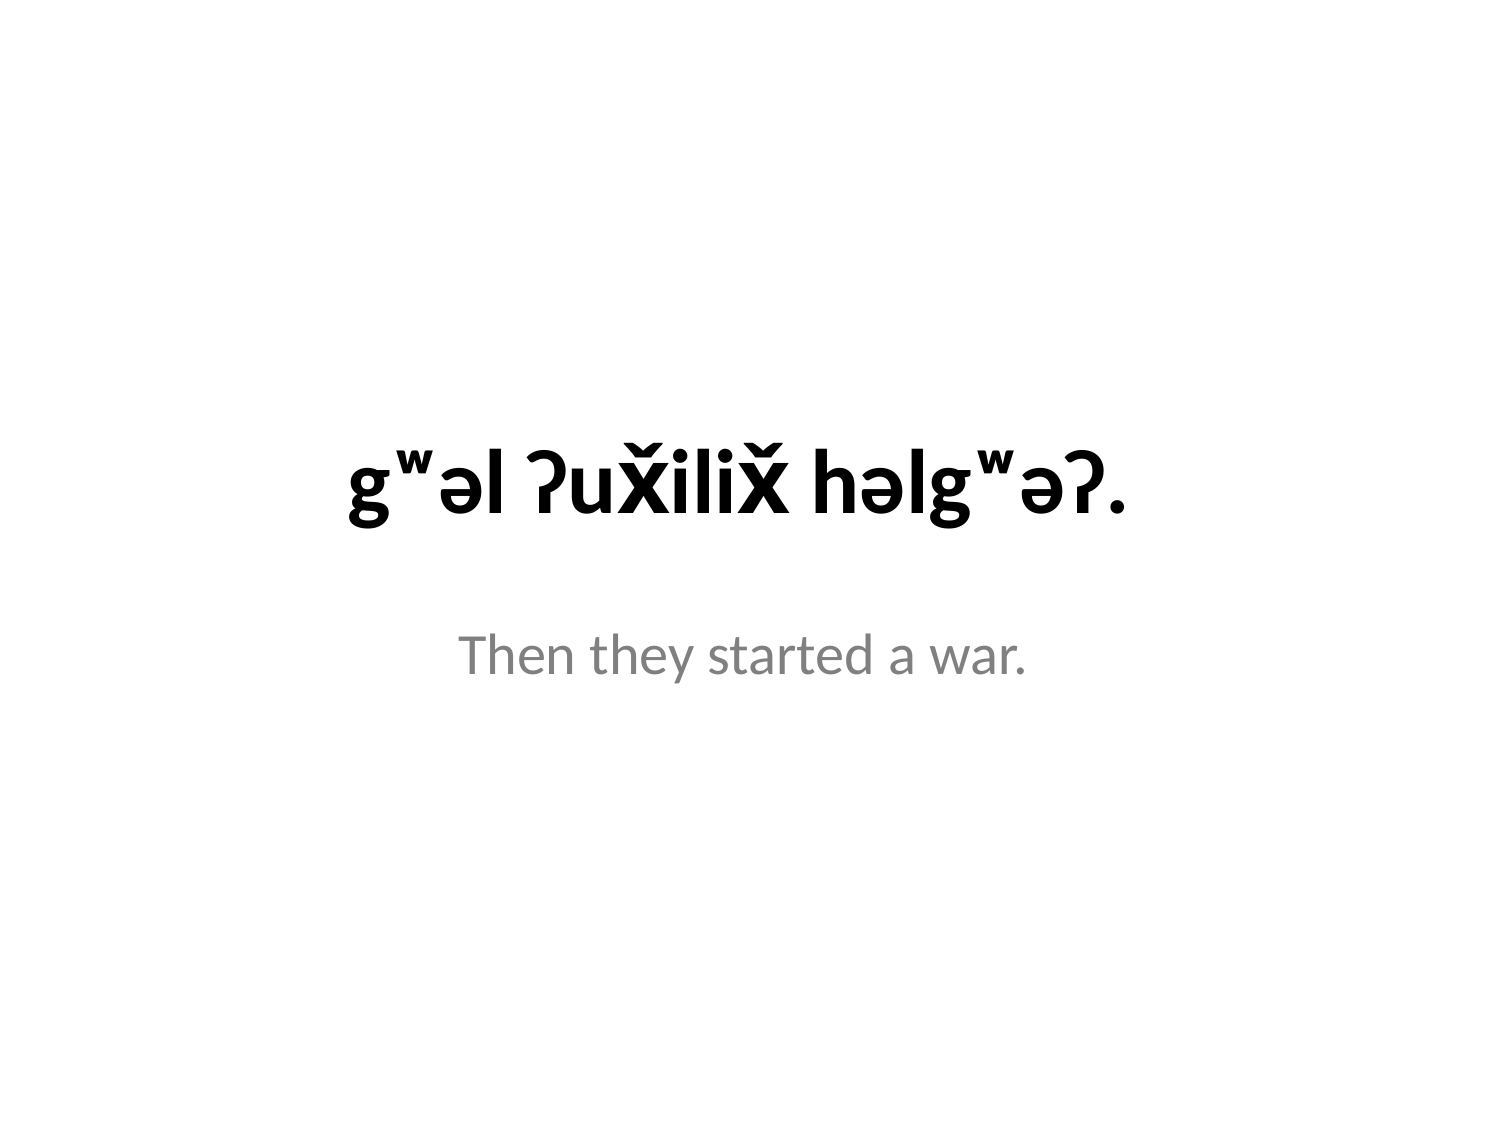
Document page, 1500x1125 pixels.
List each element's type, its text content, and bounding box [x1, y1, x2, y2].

text_box gʷəl ʔux̌ilix̌ həlgʷəʔ. [187, 414, 1313, 540]
text_box Then they started a war. [187, 608, 1313, 694]
